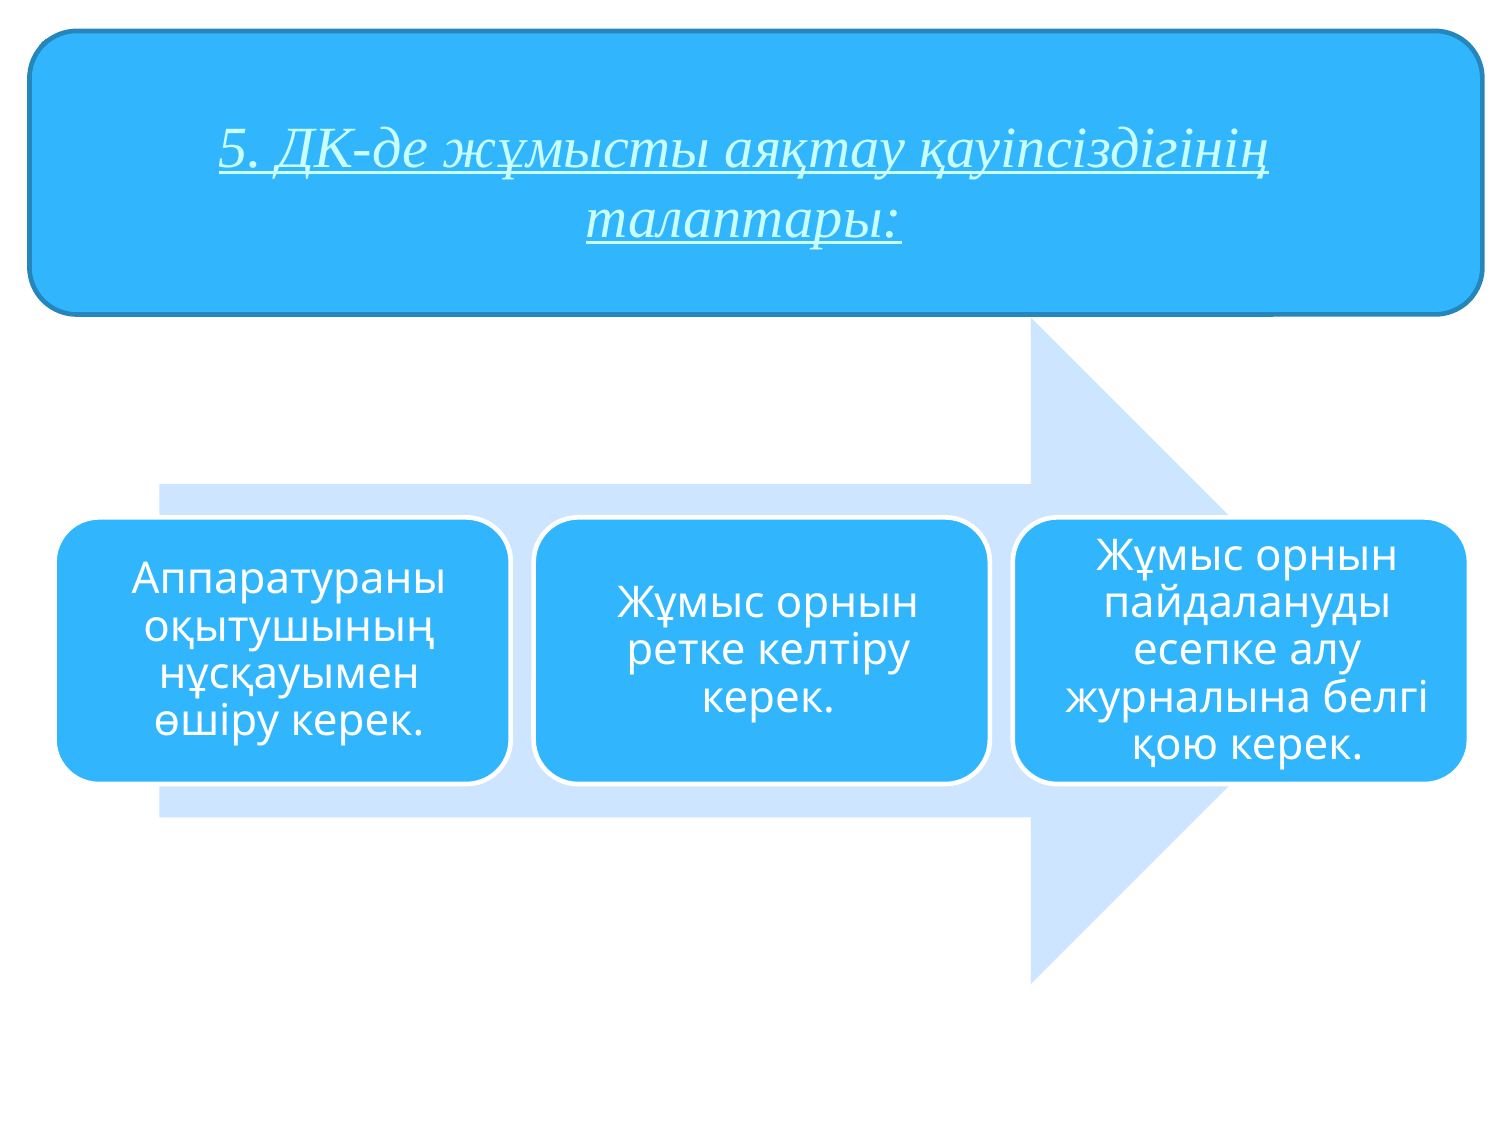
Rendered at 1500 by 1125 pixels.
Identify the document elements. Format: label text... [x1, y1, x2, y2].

text_box [27, 28, 1485, 313]
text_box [52, 316, 1472, 985]
text_box 5. ДК-де жұмысты аяқтау қауіпсіздігінің талаптары: [100, 101, 1388, 257]
